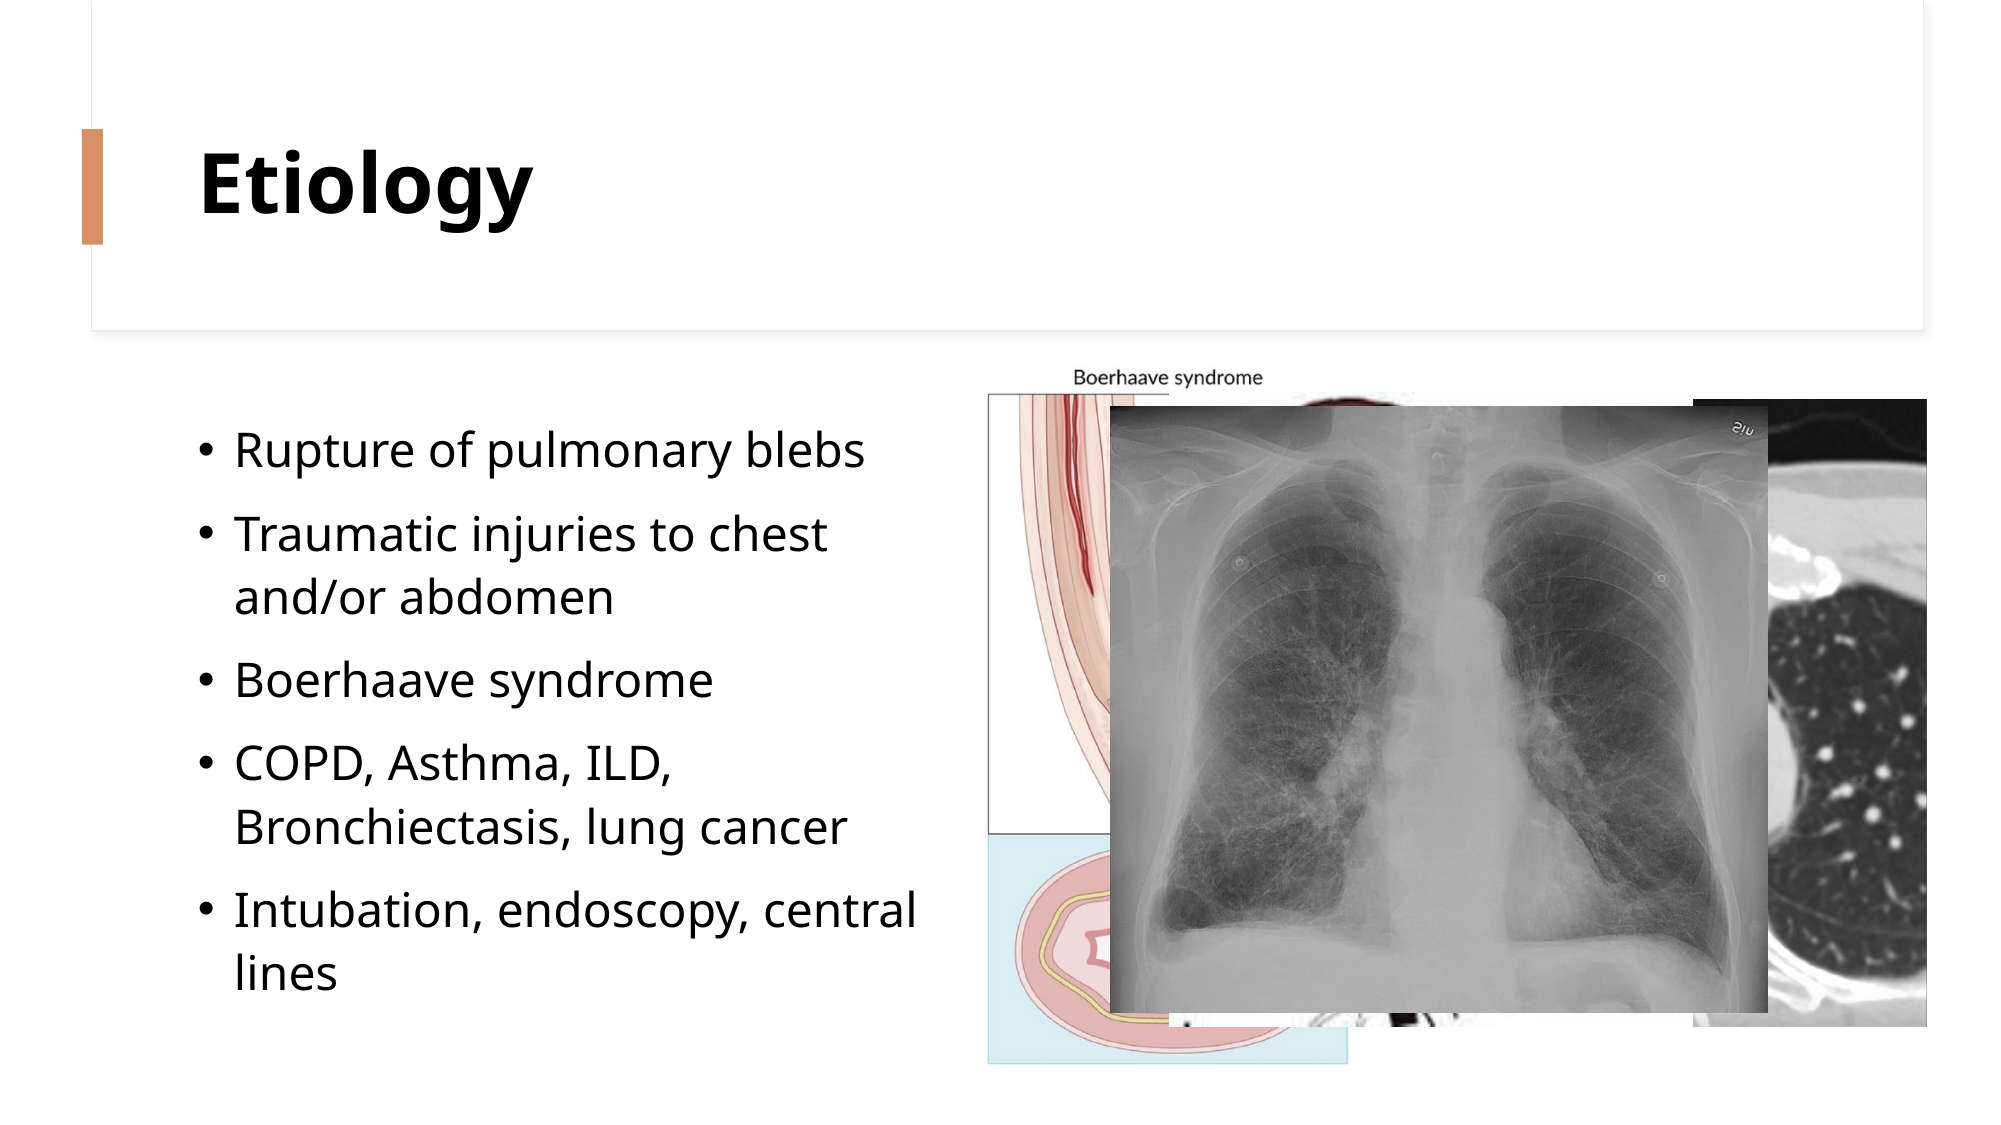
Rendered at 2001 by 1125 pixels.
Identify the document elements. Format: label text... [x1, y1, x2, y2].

picture [980, 349, 1927, 1070]
list Rupture of pulmonary blebs Traumatic injuries to chest and/or abdomen Boerhaave syndrome COPD, Asthma, ILD, Bronchiectasis, lung cancer Intubation, endoscopy, central lines [183, 406, 980, 1013]
title Etiology [183, 90, 1851, 284]
